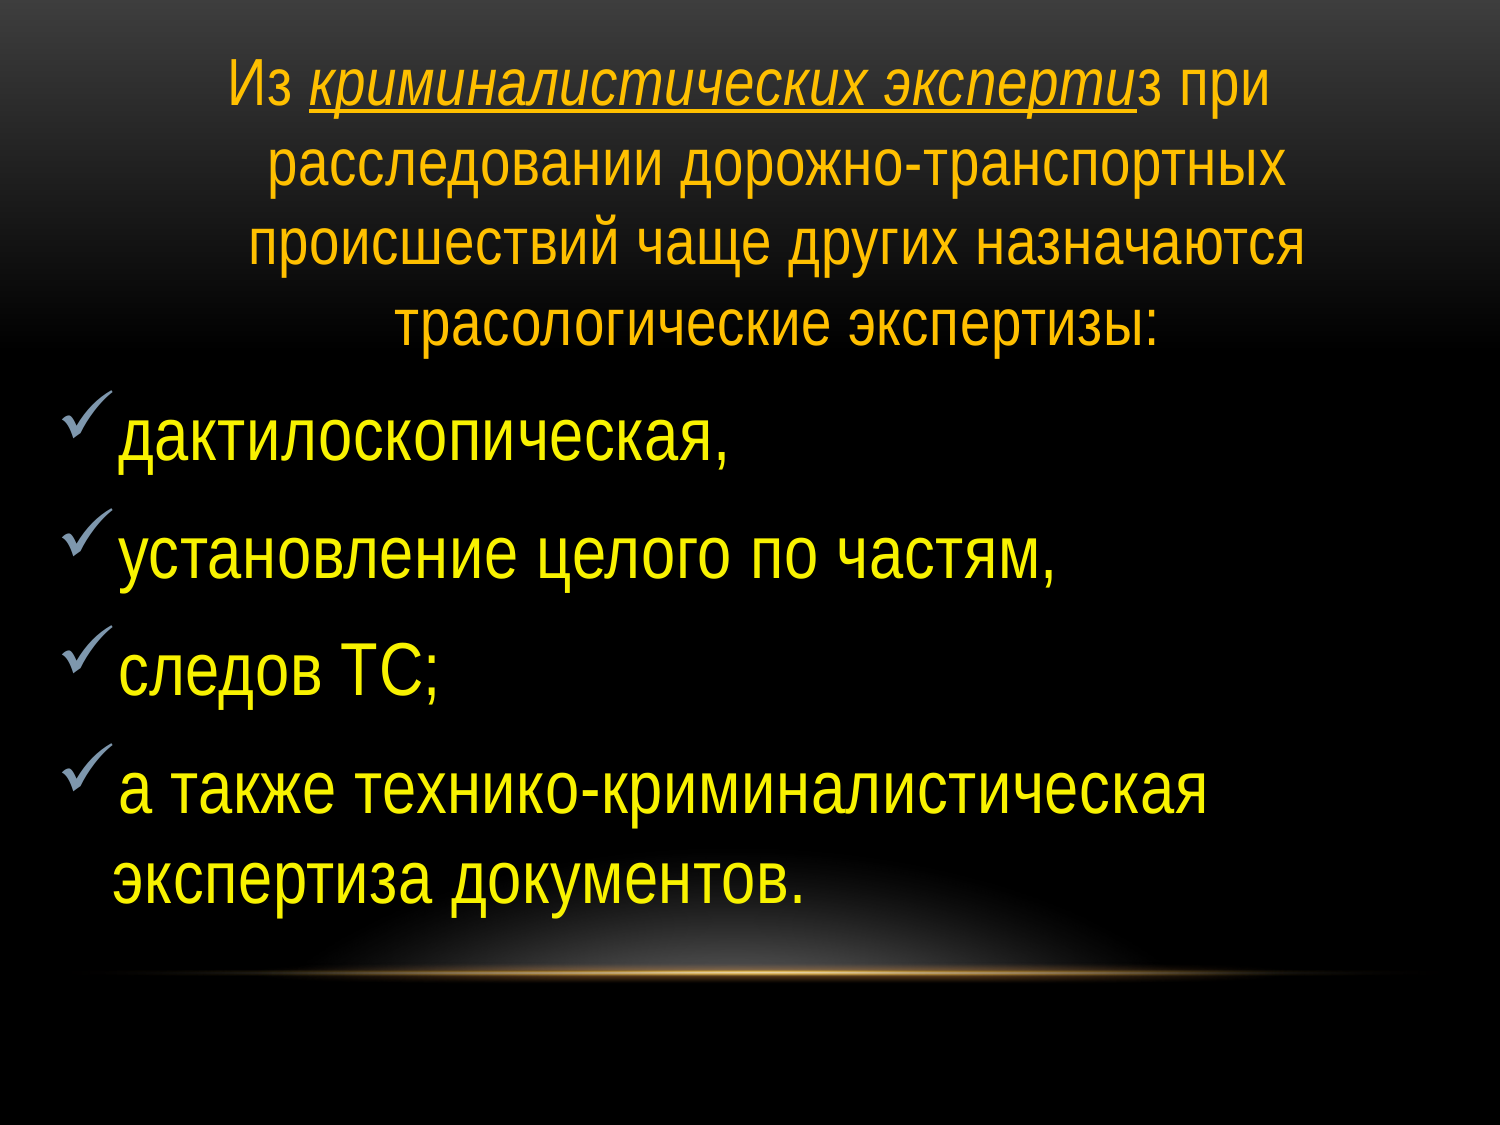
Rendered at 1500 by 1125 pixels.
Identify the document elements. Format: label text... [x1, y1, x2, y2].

list Из криминалистических экспертиз при расследовании дорожно-транспортных происшествий чаще других назначаются трасологические экспертизы: дактилоскопическая, установление целого по частям, следов ТС; а также технико-криминалистическая экспертиза документов. [41, 31, 1459, 1083]
picture [0, 0, 1500, 1125]
